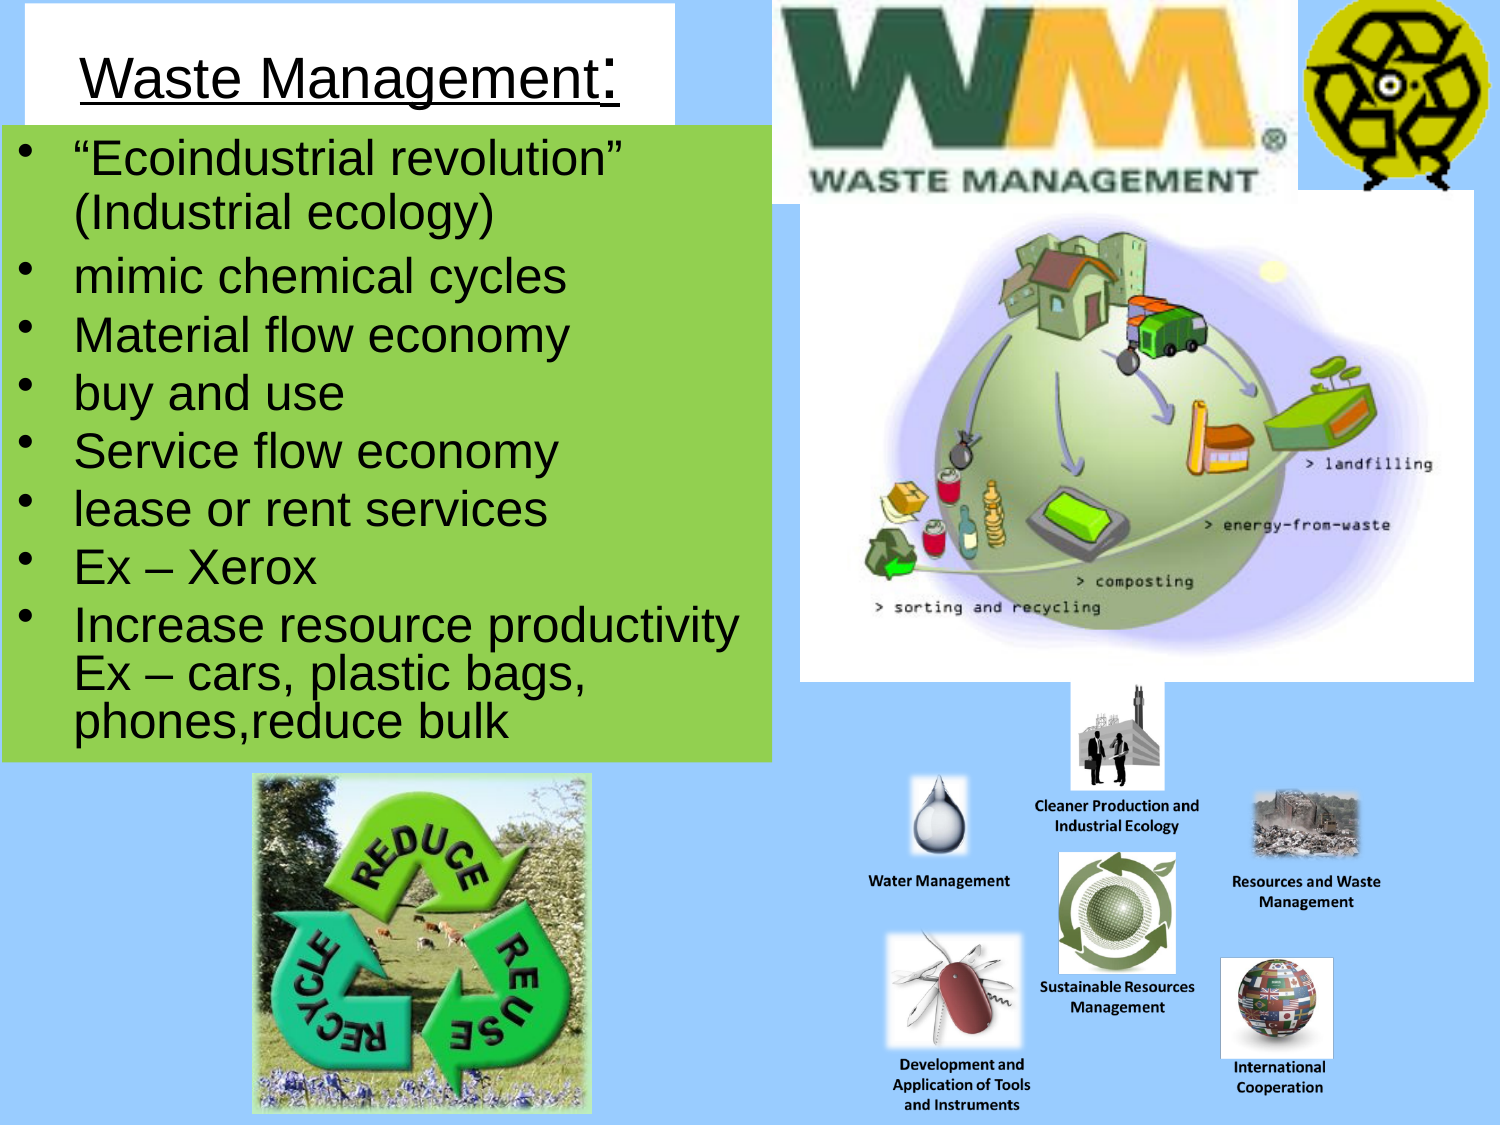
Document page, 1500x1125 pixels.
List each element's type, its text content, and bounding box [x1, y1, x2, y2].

picture [252, 773, 592, 1114]
picture [771, 0, 1495, 1125]
title Waste Management: [24, 3, 675, 125]
list “Ecoindustrial revolution” (Industrial ecology) mimic chemical cycles Material flow economy buy and use Service flow economy lease or rent services Ex – Xerox Increase resource productivity Ex – cars, plastic bags, phones,reduce bulk [2, 125, 773, 763]
